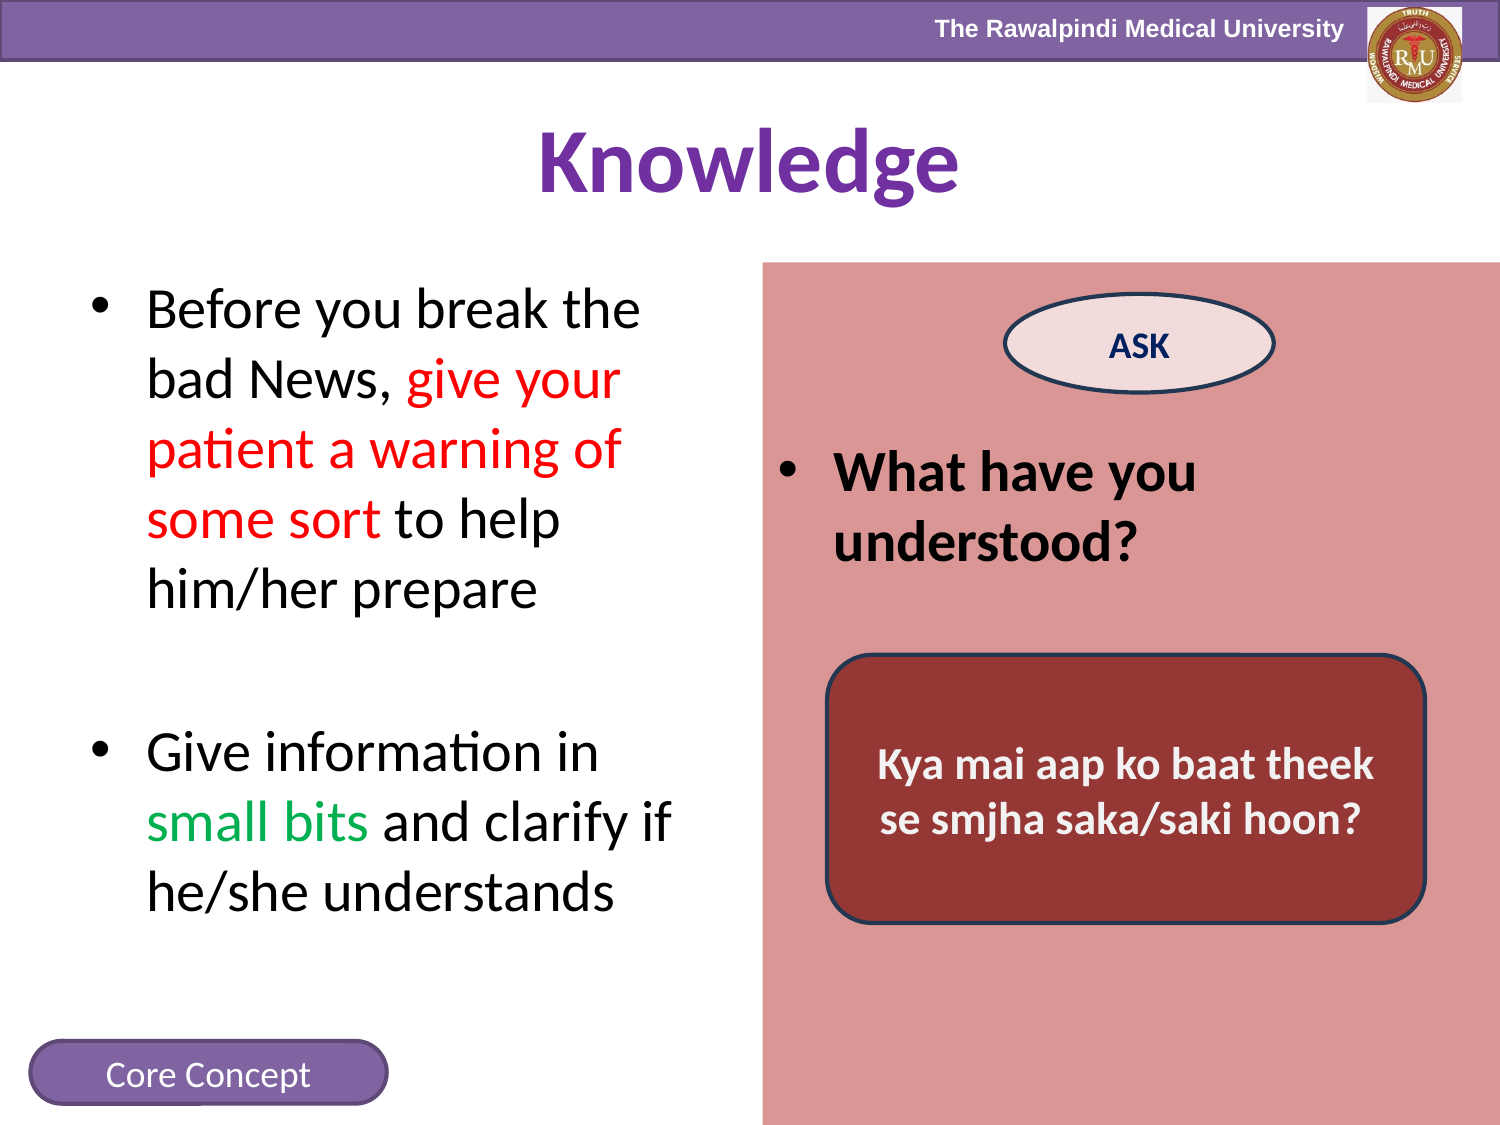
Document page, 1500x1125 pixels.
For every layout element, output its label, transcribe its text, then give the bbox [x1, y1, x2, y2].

text_box Kya mai aap ko baat theek se smjha saka/saki hoon? [824, 652, 1428, 926]
list What have you understood? [762, 262, 1500, 1125]
text_box ASK [1002, 291, 1276, 395]
list Before you break the bad News, give your patient a warning of some sort to help him/her prepare Give information in small bits and clarify if he/she understands [75, 262, 738, 1005]
picture [1367, 7, 1463, 103]
text_box Core Concept [28, 1038, 389, 1106]
title Knowledge [75, 78, 1425, 233]
